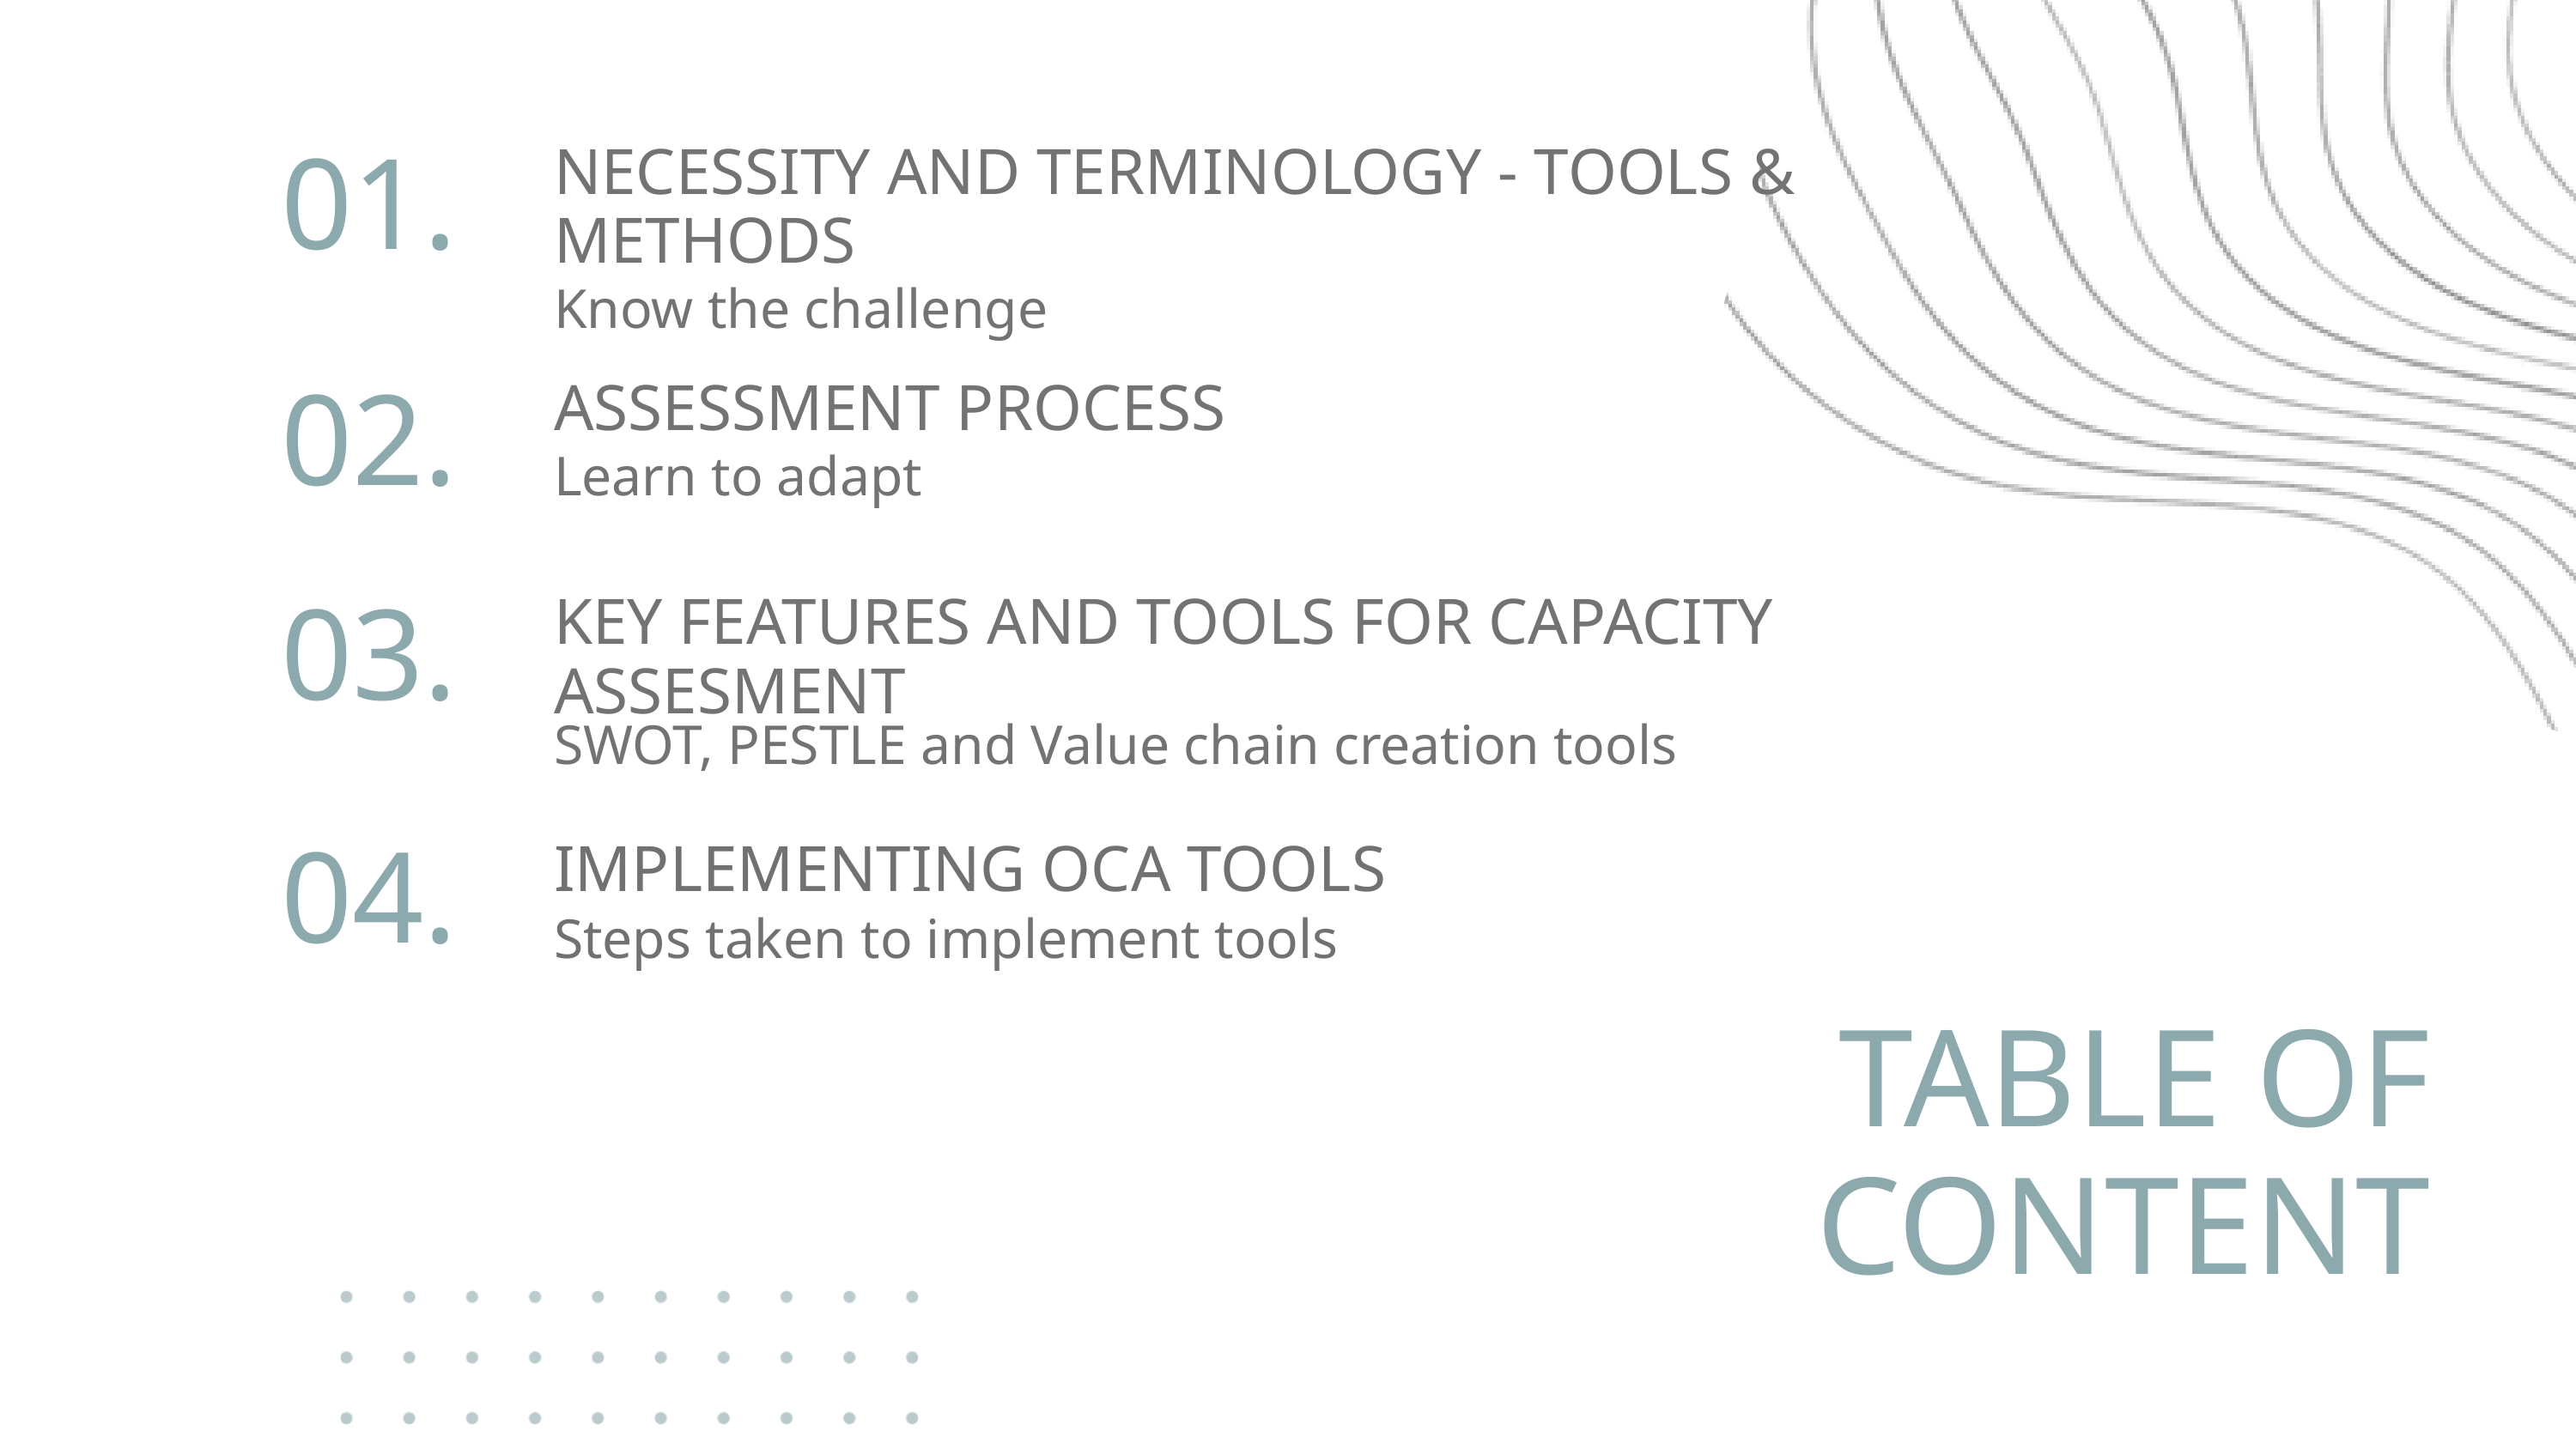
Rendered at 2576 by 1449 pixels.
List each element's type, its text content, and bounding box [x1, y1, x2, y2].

text_box 03. [281, 586, 554, 725]
text_box SWOT, PESTLE and Value chain creation tools [554, 716, 1906, 776]
text_box 02. [281, 373, 554, 511]
text_box KEY FEATURES AND TOOLS FOR CAPACITY ASSESMENT [554, 588, 1952, 726]
text_box ASSESSMENT PROCESS [554, 373, 1502, 443]
text_box Steps taken to implement tools [554, 910, 1457, 970]
text_box 01. [281, 136, 554, 275]
text_box Learn to adapt [554, 446, 1335, 506]
text_box Know the challenge [554, 279, 1335, 339]
text_box [1673, 0, 2576, 737]
text_box TABLE OF CONTENT [1656, 1005, 2432, 1301]
text_box NECESSITY AND TERMINOLOGY - TOOLS & METHODS [554, 137, 1767, 276]
text_box IMPLEMENTING OCA TOOLS [554, 834, 1746, 905]
text_box [340, 1290, 919, 1449]
text_box 04. [281, 830, 554, 969]
